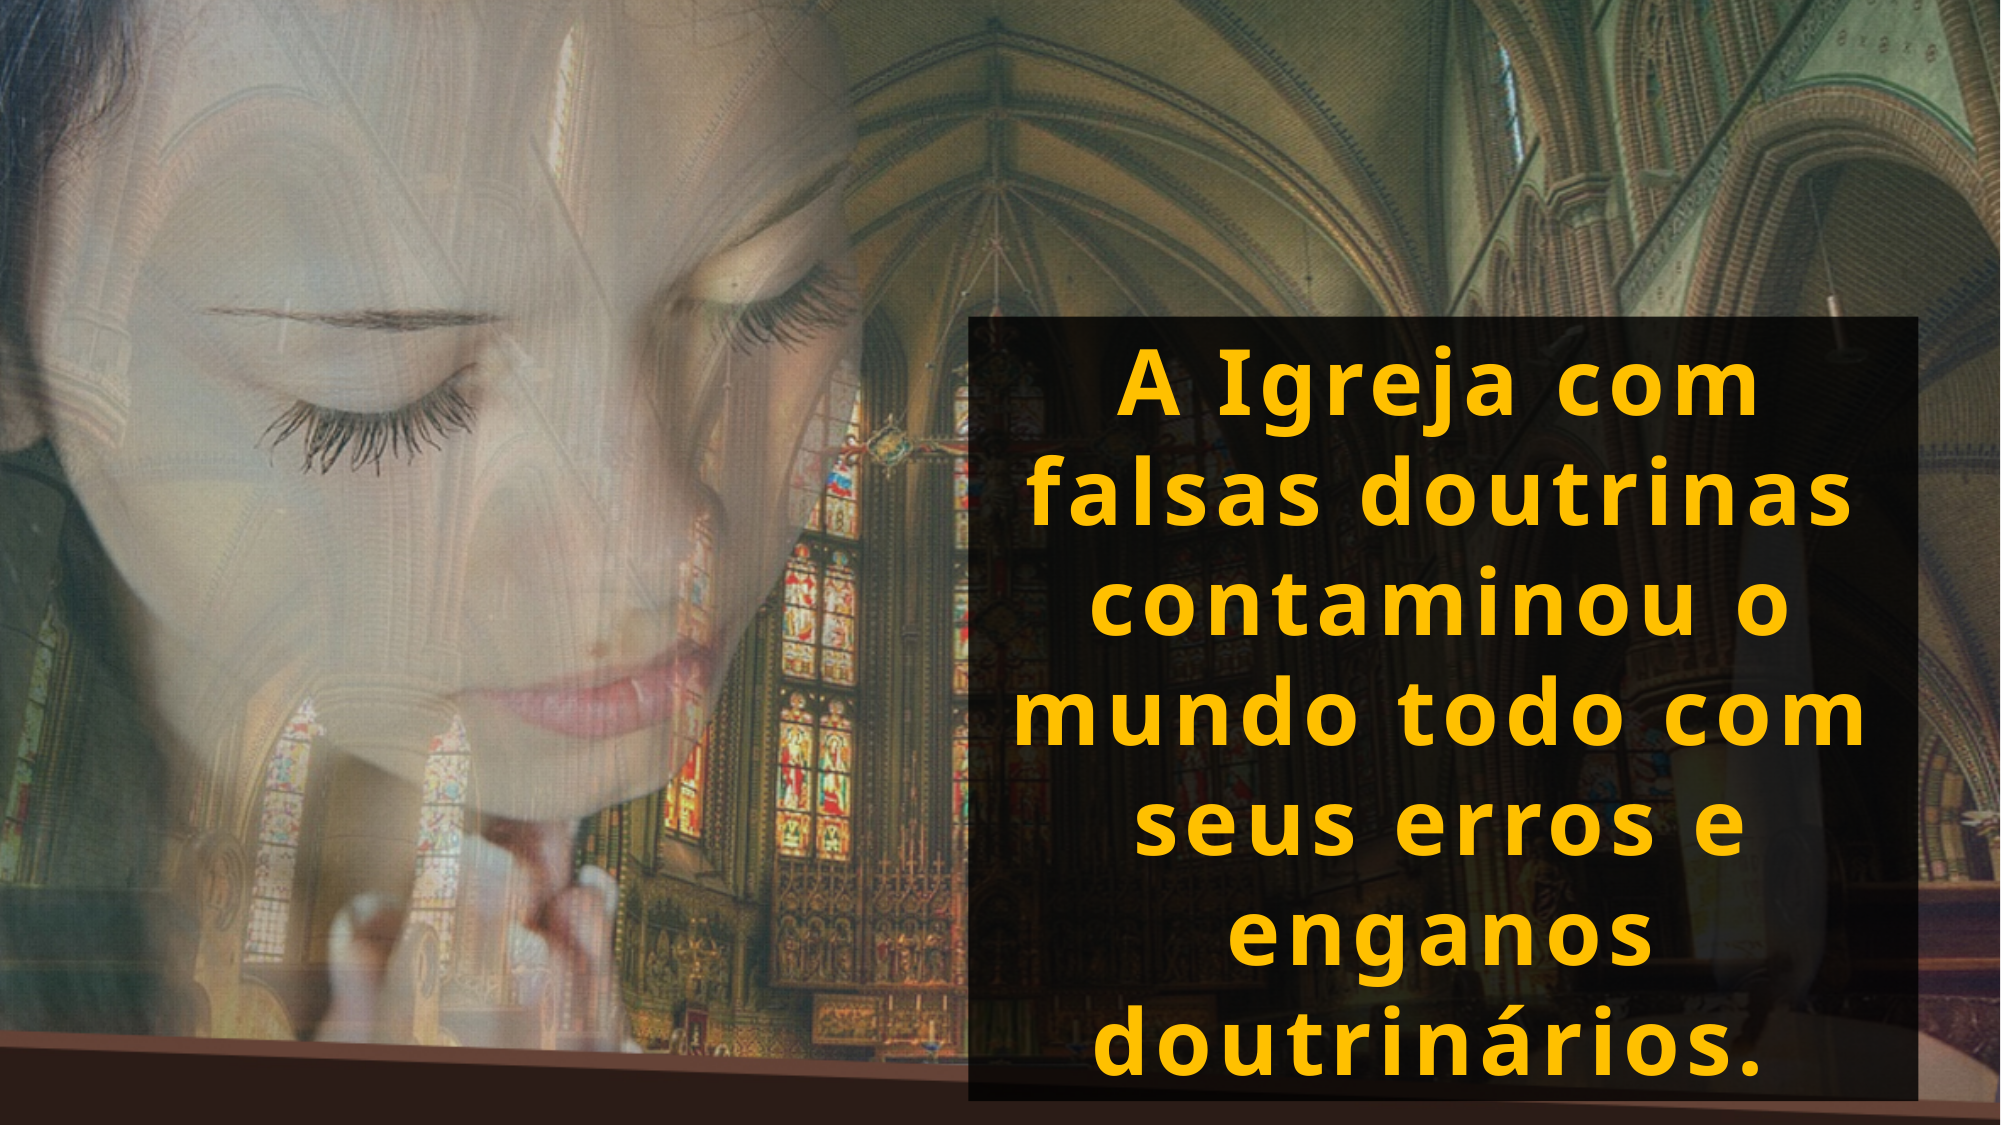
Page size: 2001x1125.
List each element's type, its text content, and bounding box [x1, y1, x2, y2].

text_box A Igreja com falsas doutrinas contaminou o mundo todo com seus erros e enganos doutrinários. [968, 316, 1919, 1102]
picture [0, 0, 2001, 1125]
